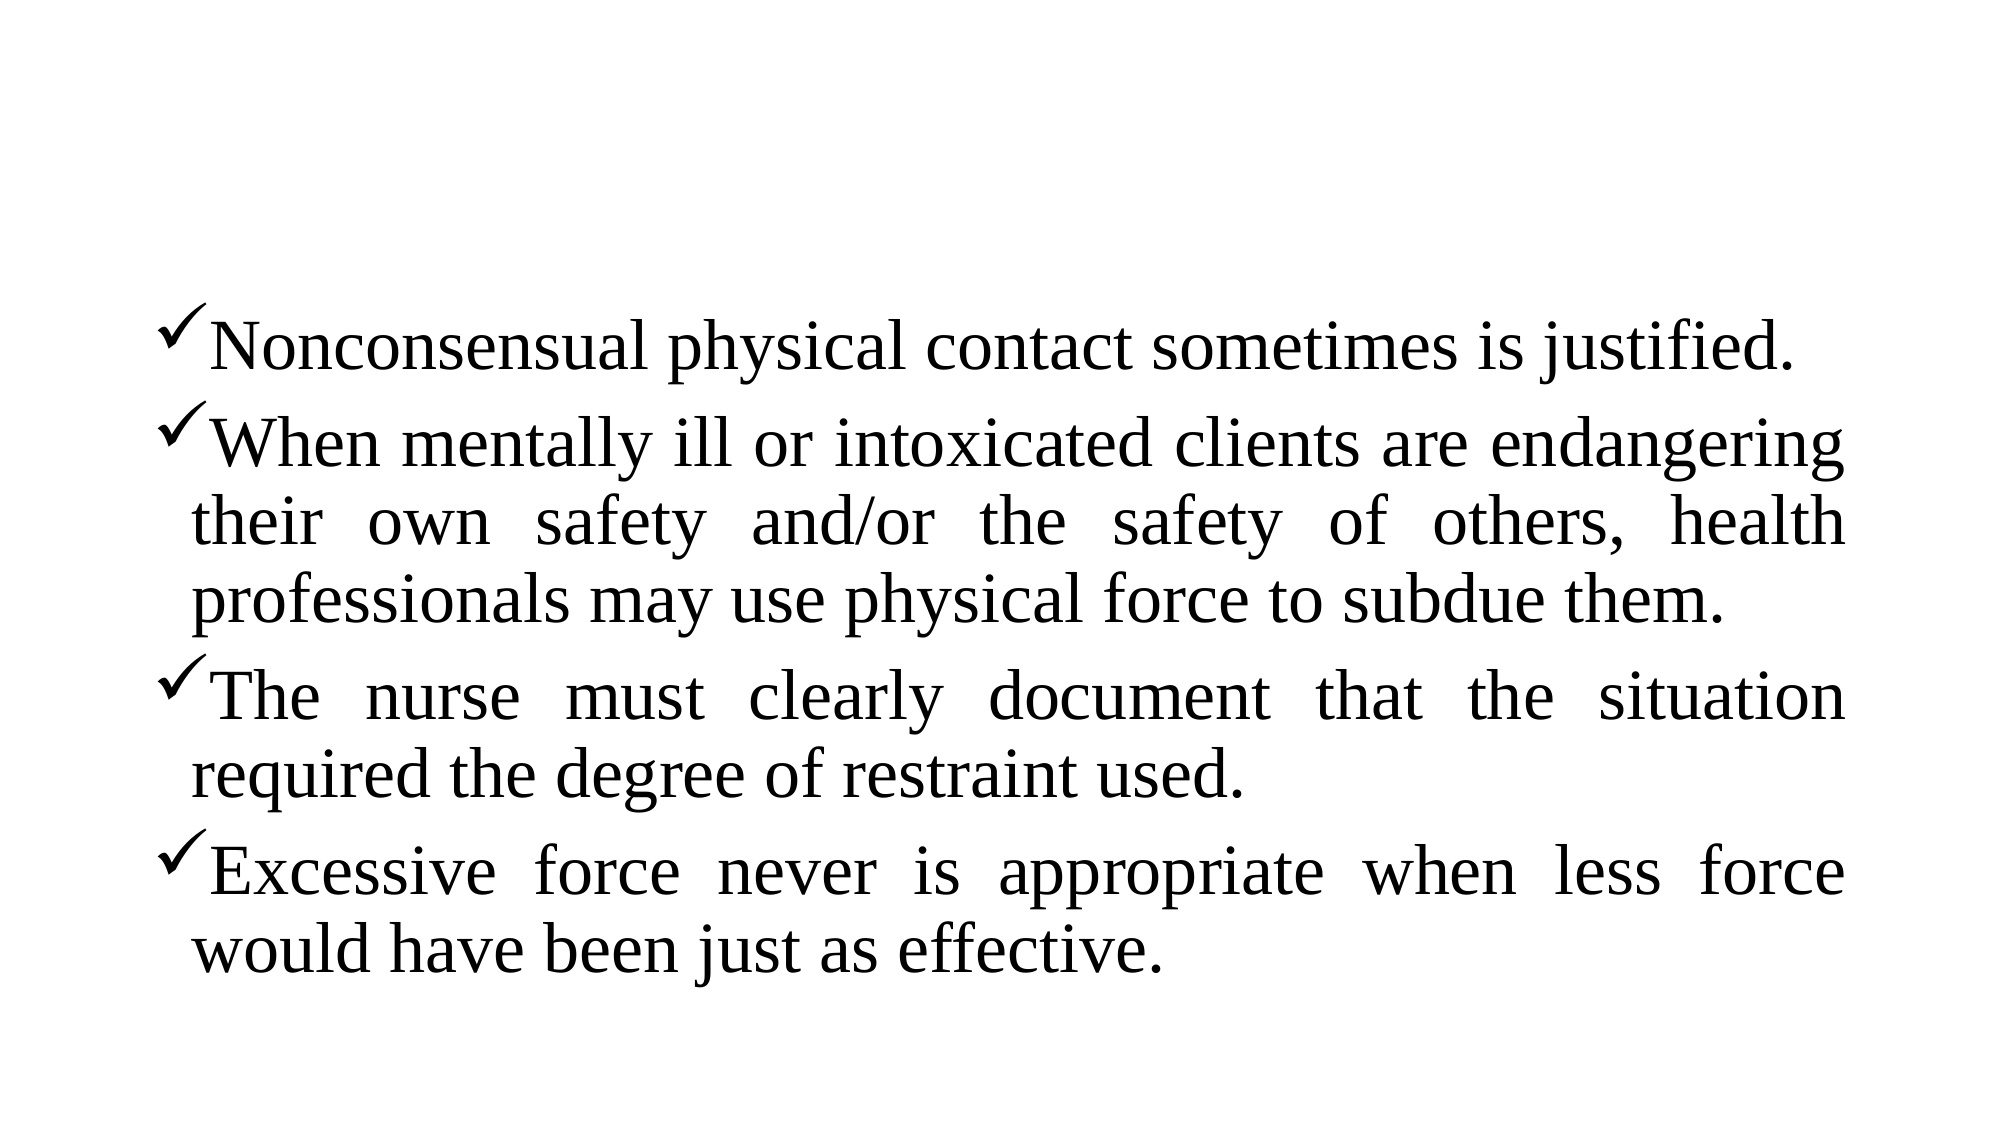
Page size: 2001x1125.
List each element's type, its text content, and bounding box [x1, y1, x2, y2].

list Nonconsensual physical contact sometimes is justified. When mentally ill or intoxicated clients are endangering their own safety and/or the safety of others, health professionals may use physical force to subdue them. The nurse must clearly document that the situation required the degree of restraint used. Excessive force never is appropriate when less force would have been just as effective. [137, 299, 1863, 1014]
